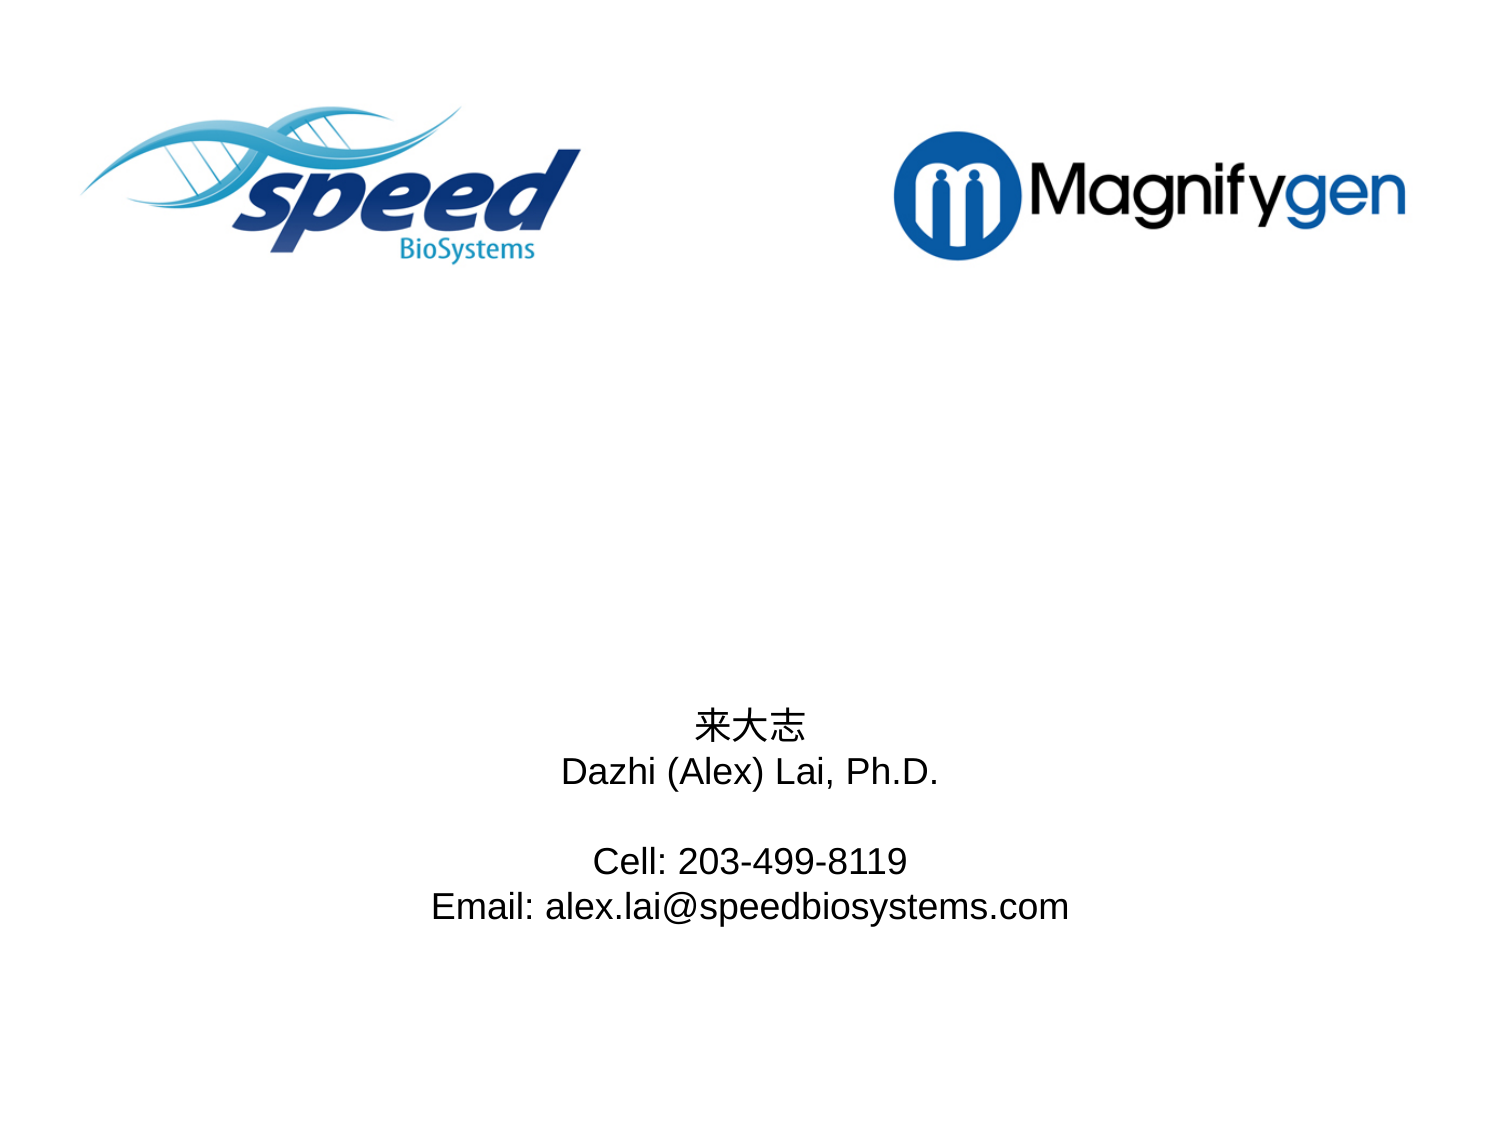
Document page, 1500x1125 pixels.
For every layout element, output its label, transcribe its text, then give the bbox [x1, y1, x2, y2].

picture [60, 86, 600, 285]
picture [873, 107, 1426, 285]
text_box 来大志 Dazhi (Alex) Lai, Ph.D. Cell: 203-499-8119 Email: alex.lai@speedbiosystems.com [386, 694, 1115, 935]
